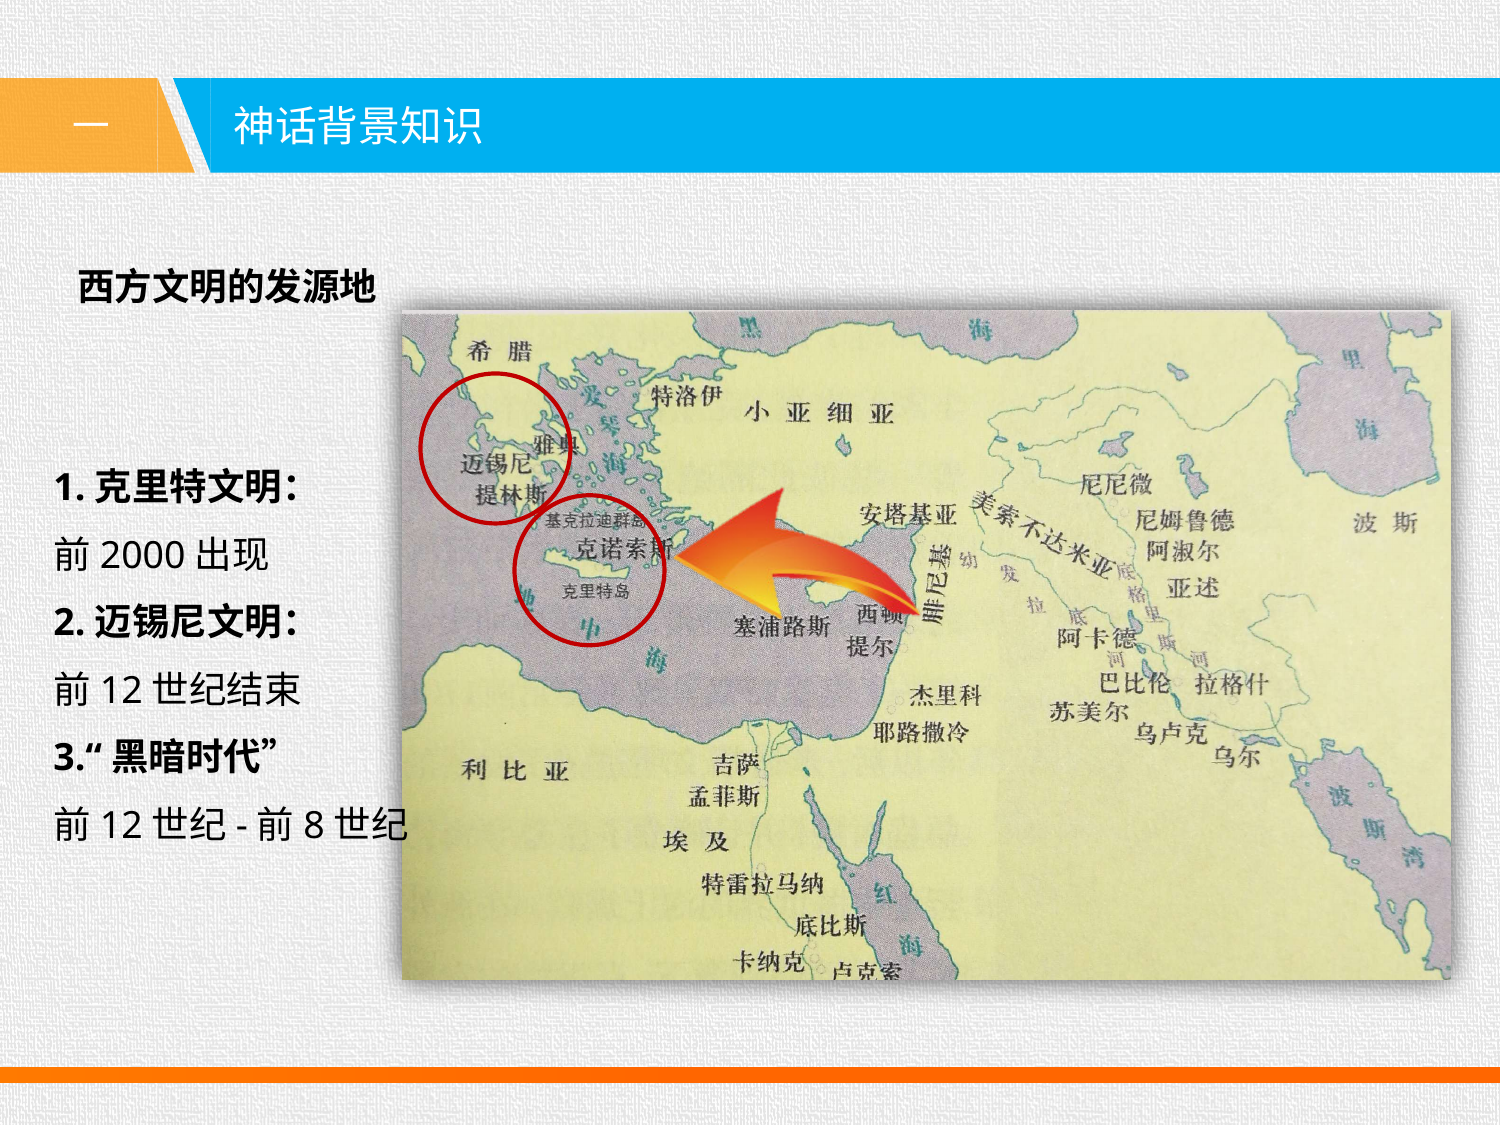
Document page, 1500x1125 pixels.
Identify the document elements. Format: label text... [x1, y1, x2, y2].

text_box 西方文明的发源地 [62, 255, 393, 316]
text_box 1.克里特文明： 前2000出现 2.迈锡尼文明： 前12世纪结束 3.“黑暗时代” 前12世纪-前8世纪 [38, 433, 397, 853]
picture [402, 310, 1451, 981]
